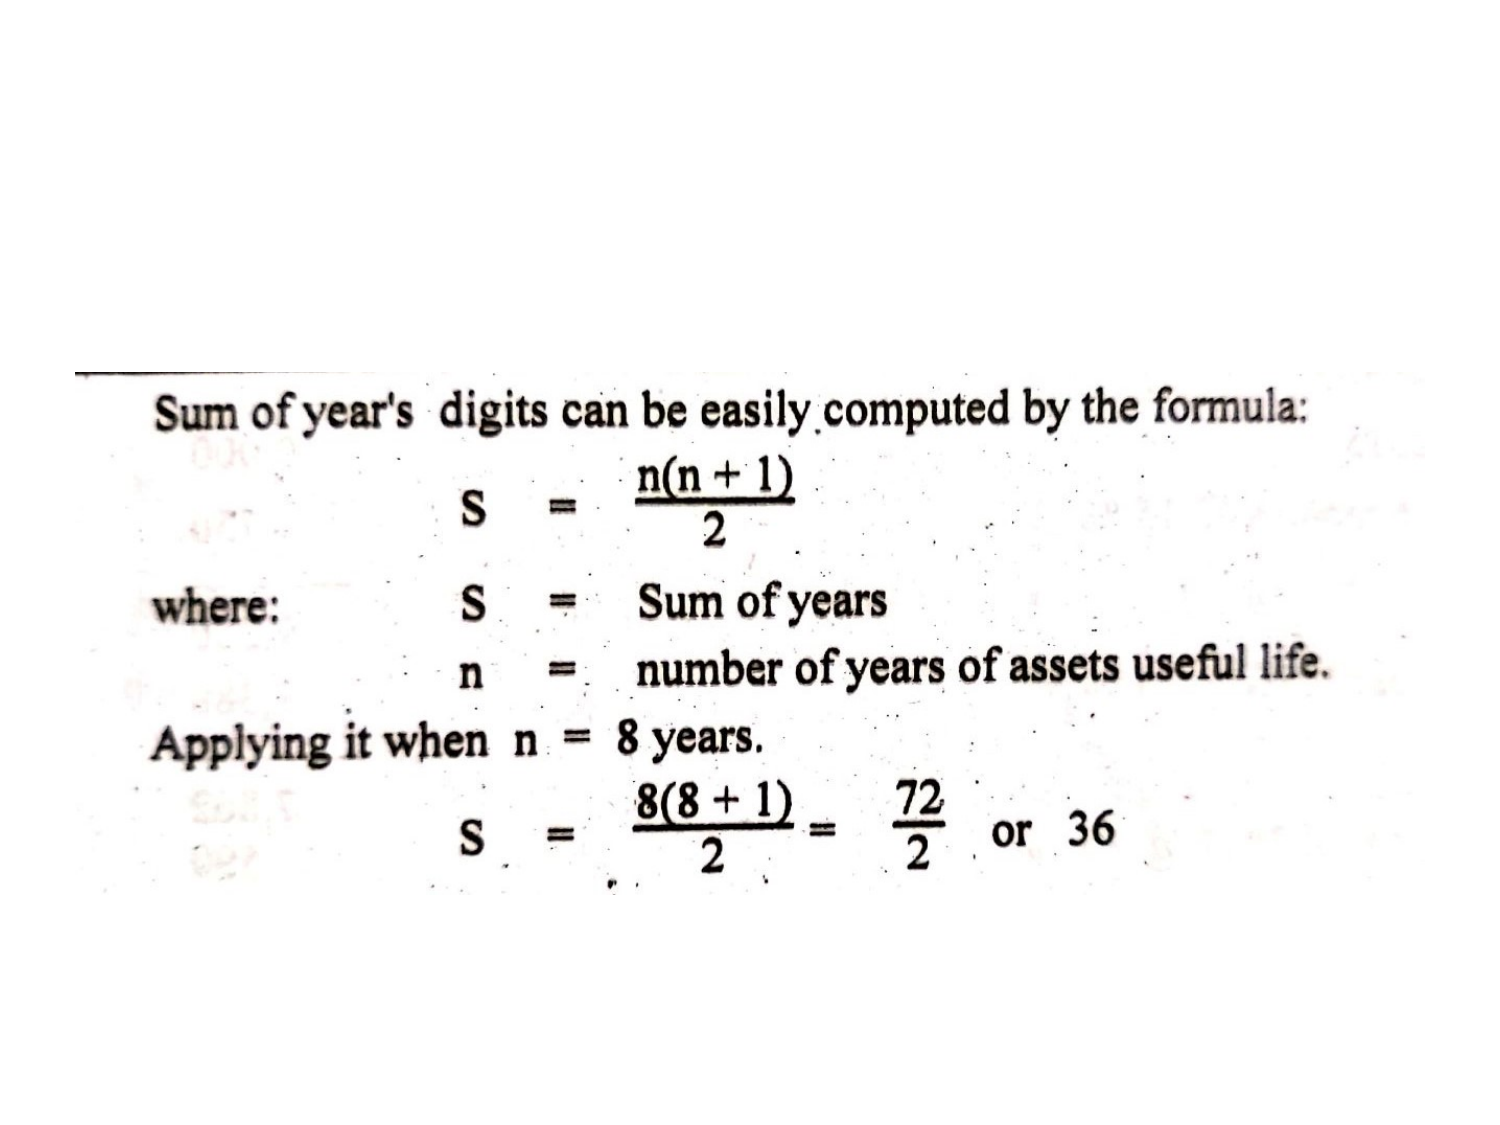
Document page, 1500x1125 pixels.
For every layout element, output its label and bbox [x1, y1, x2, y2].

list [74, 372, 1426, 896]
